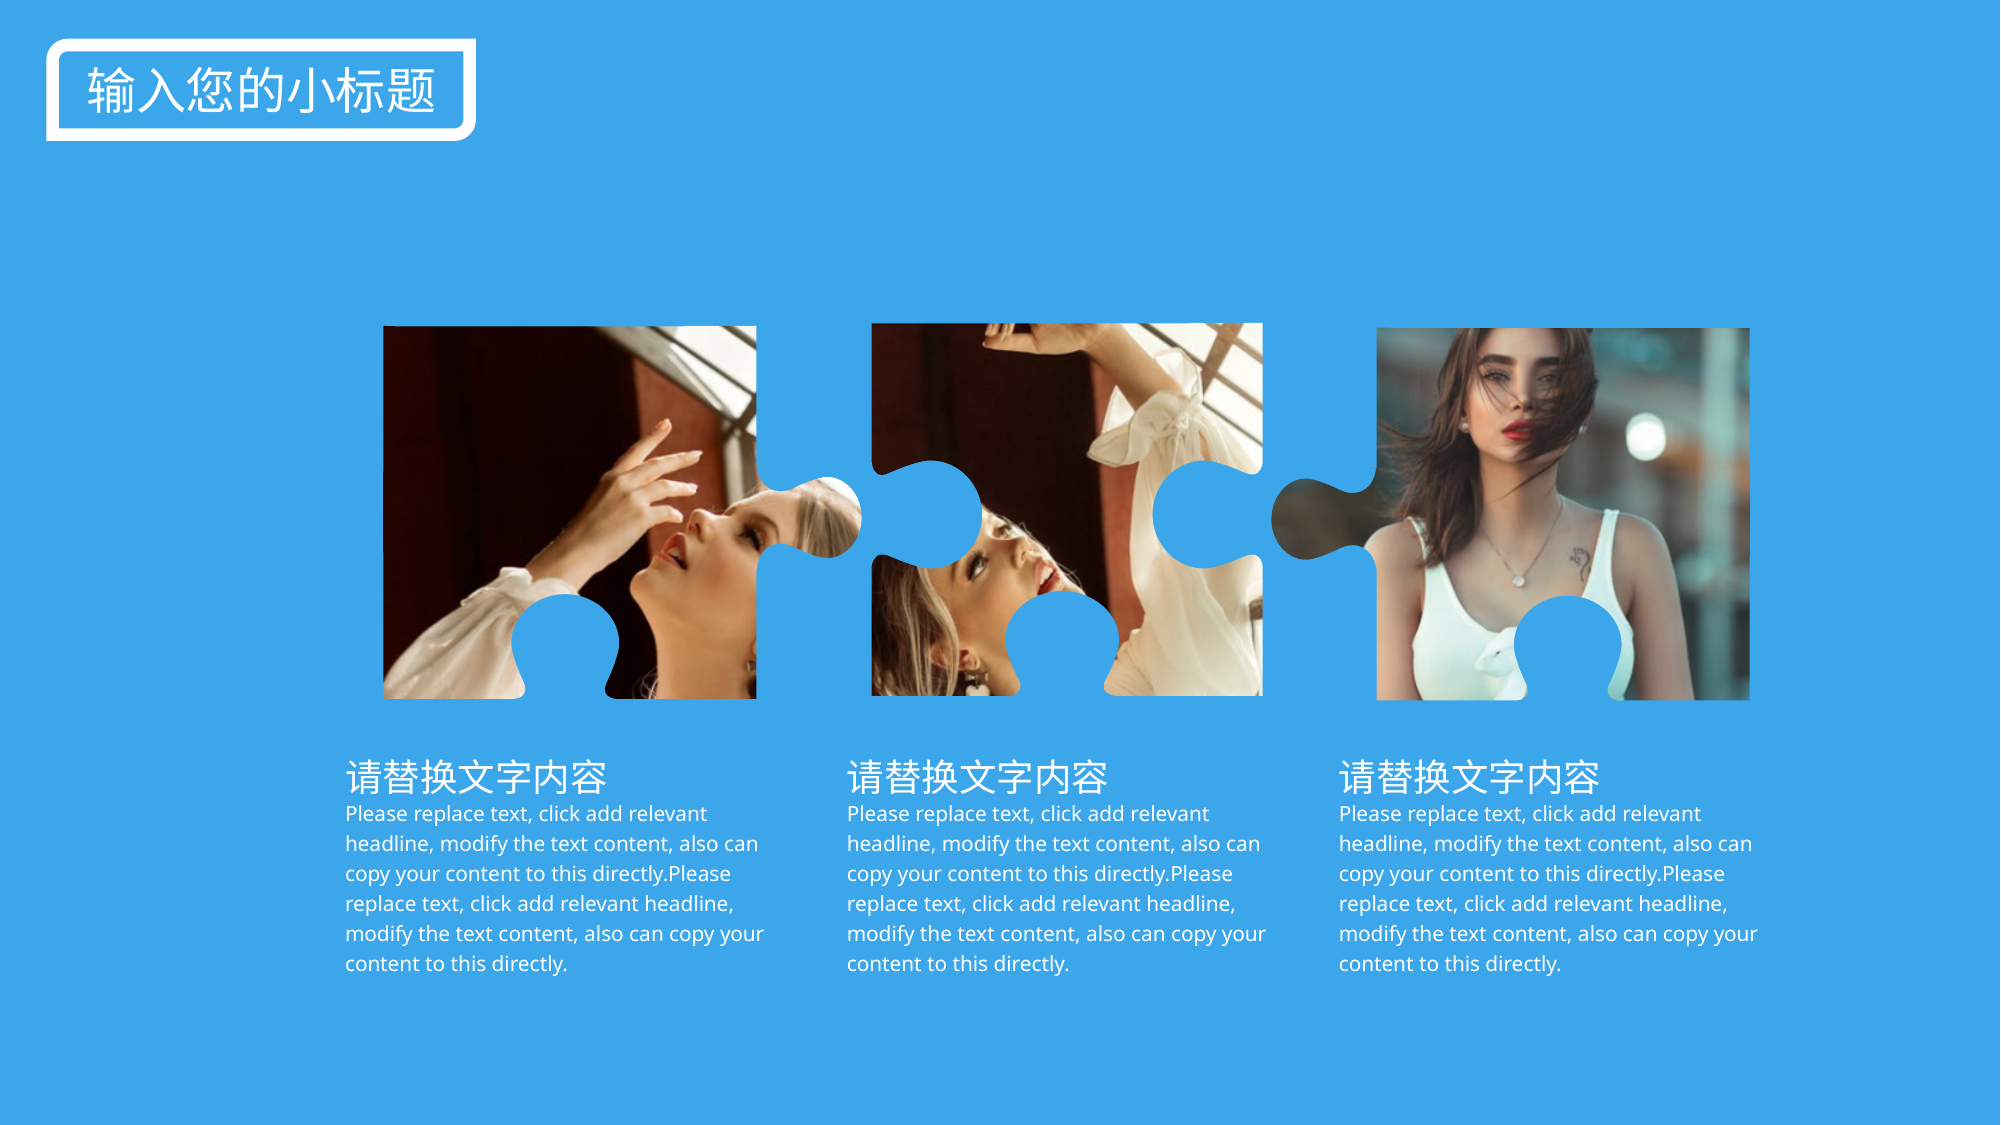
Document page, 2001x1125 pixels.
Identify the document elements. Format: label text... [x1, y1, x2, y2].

picture [382, 325, 862, 699]
text_box Please replace text, click add relevant headline, modify the text content, also can copy your content to this directly.Please replace text, click add relevant headline, modify the text content, also can copy your content to this directly. [1338, 795, 1782, 976]
text_box 请替换文字内容 [1338, 744, 1651, 795]
text_box Please replace text, click add relevant headline, modify the text content, also can copy your content to this directly.Please replace text, click add relevant headline, modify the text content, also can copy your content to this directly. [345, 795, 788, 976]
text_box Please replace text, click add relevant headline, modify the text content, also can copy your content to this directly.Please replace text, click add relevant headline, modify the text content, also can copy your content to this directly. [846, 795, 1290, 976]
text_box 请替换文字内容 [846, 744, 1159, 795]
text_box 请替换文字内容 [345, 744, 658, 795]
picture [1271, 327, 1751, 702]
text_box [51, 43, 471, 136]
picture [871, 322, 1263, 697]
